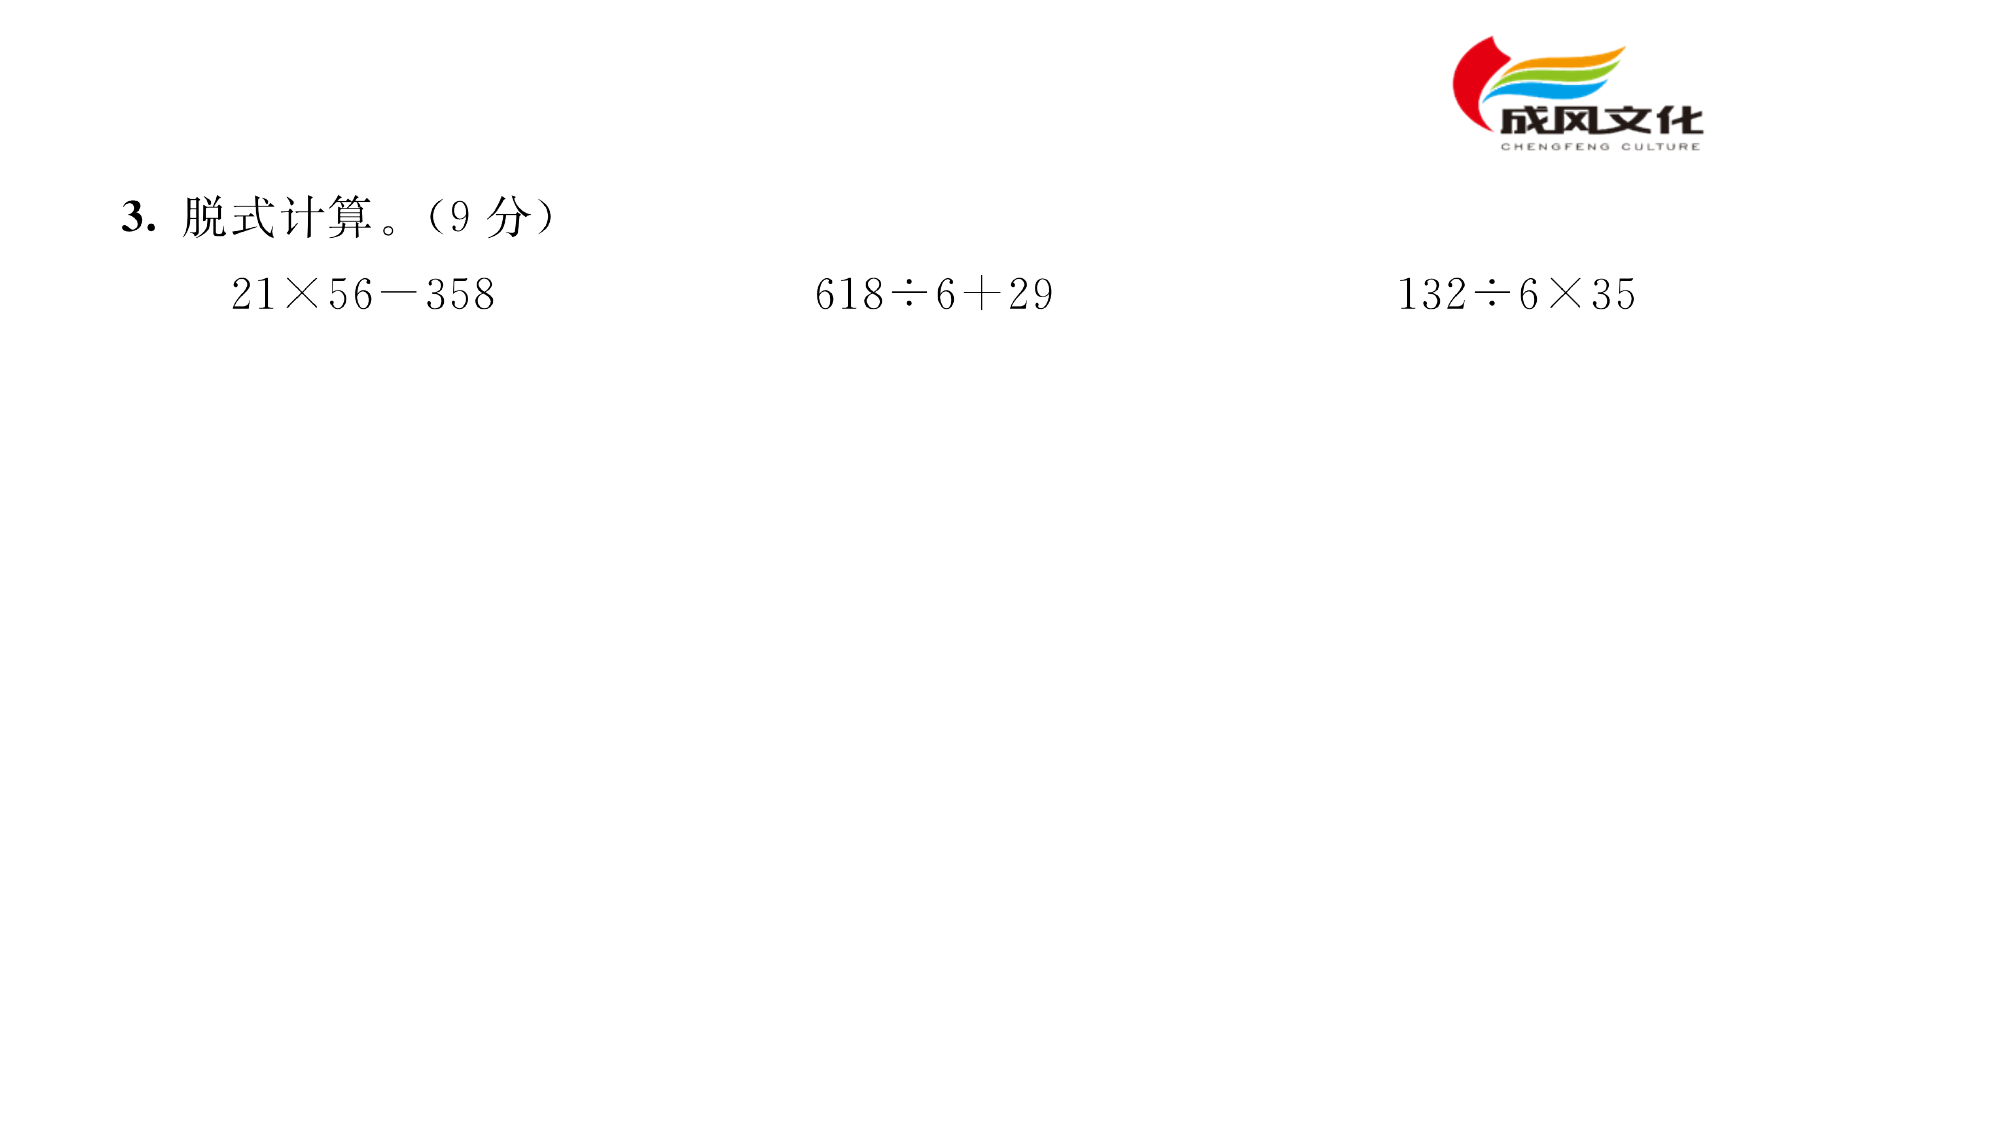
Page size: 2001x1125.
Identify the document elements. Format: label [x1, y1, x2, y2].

picture [118, 30, 2000, 612]
